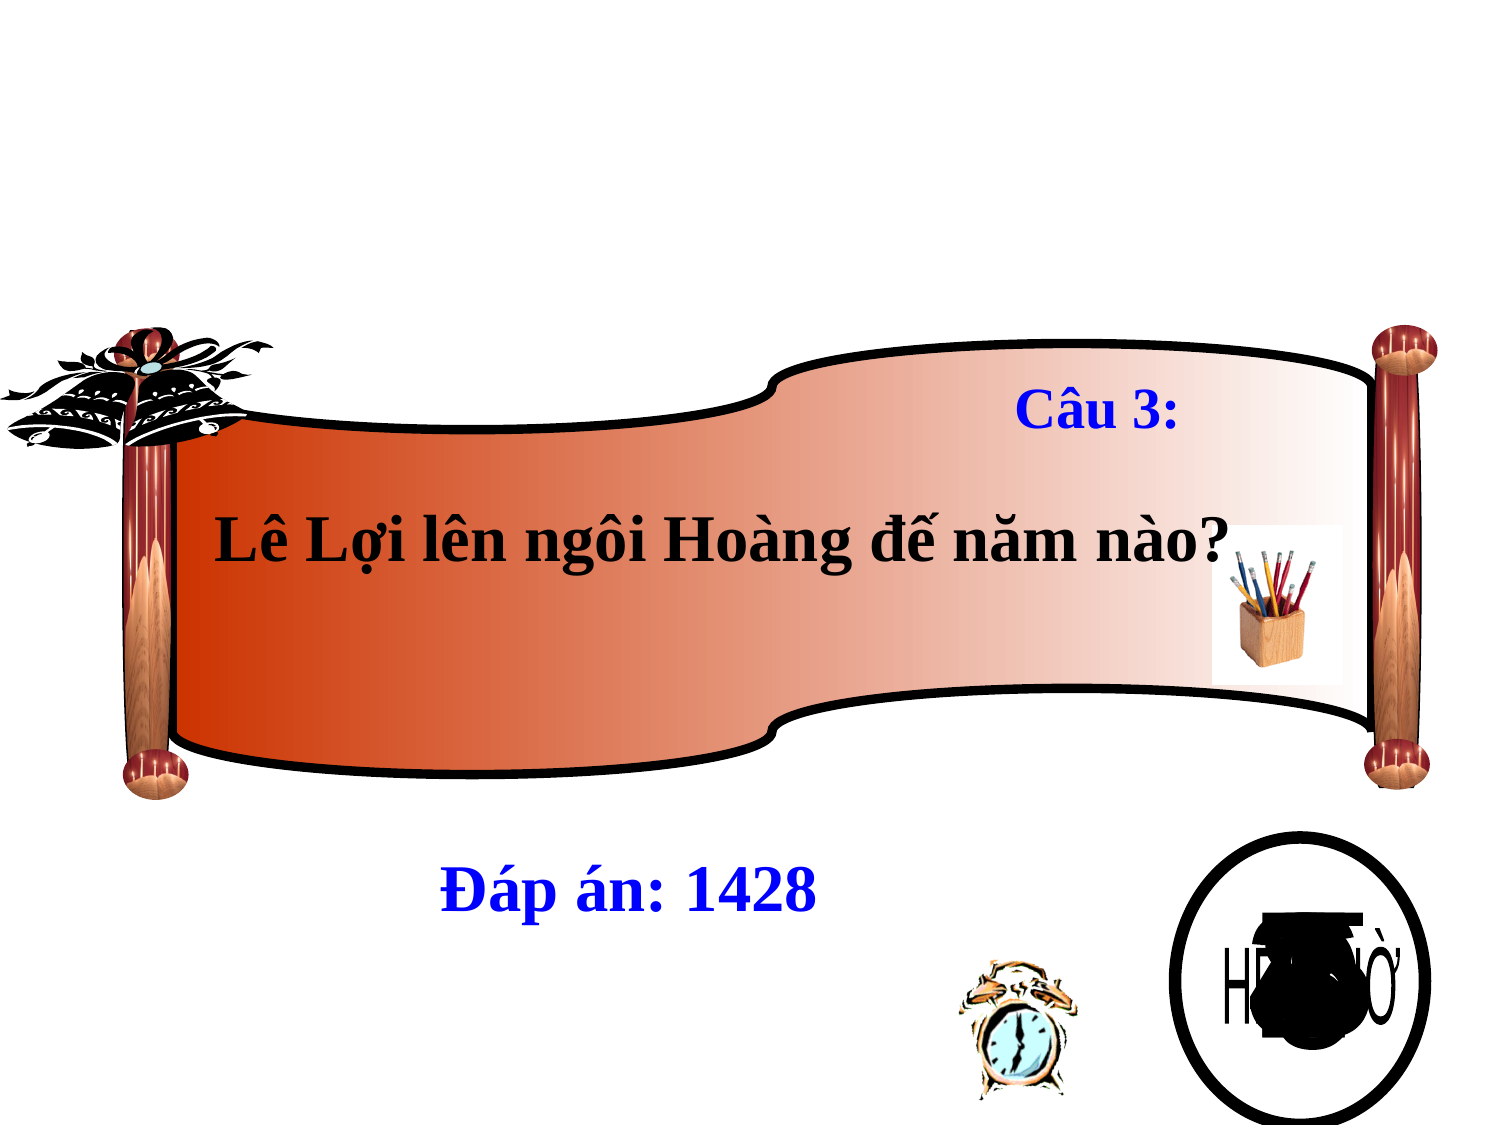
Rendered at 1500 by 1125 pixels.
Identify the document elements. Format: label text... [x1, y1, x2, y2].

text_box [1175, 837, 1426, 1125]
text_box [0, 324, 1438, 801]
text_box Đáp án: 1428 [424, 837, 1025, 933]
picture [933, 945, 1104, 1125]
